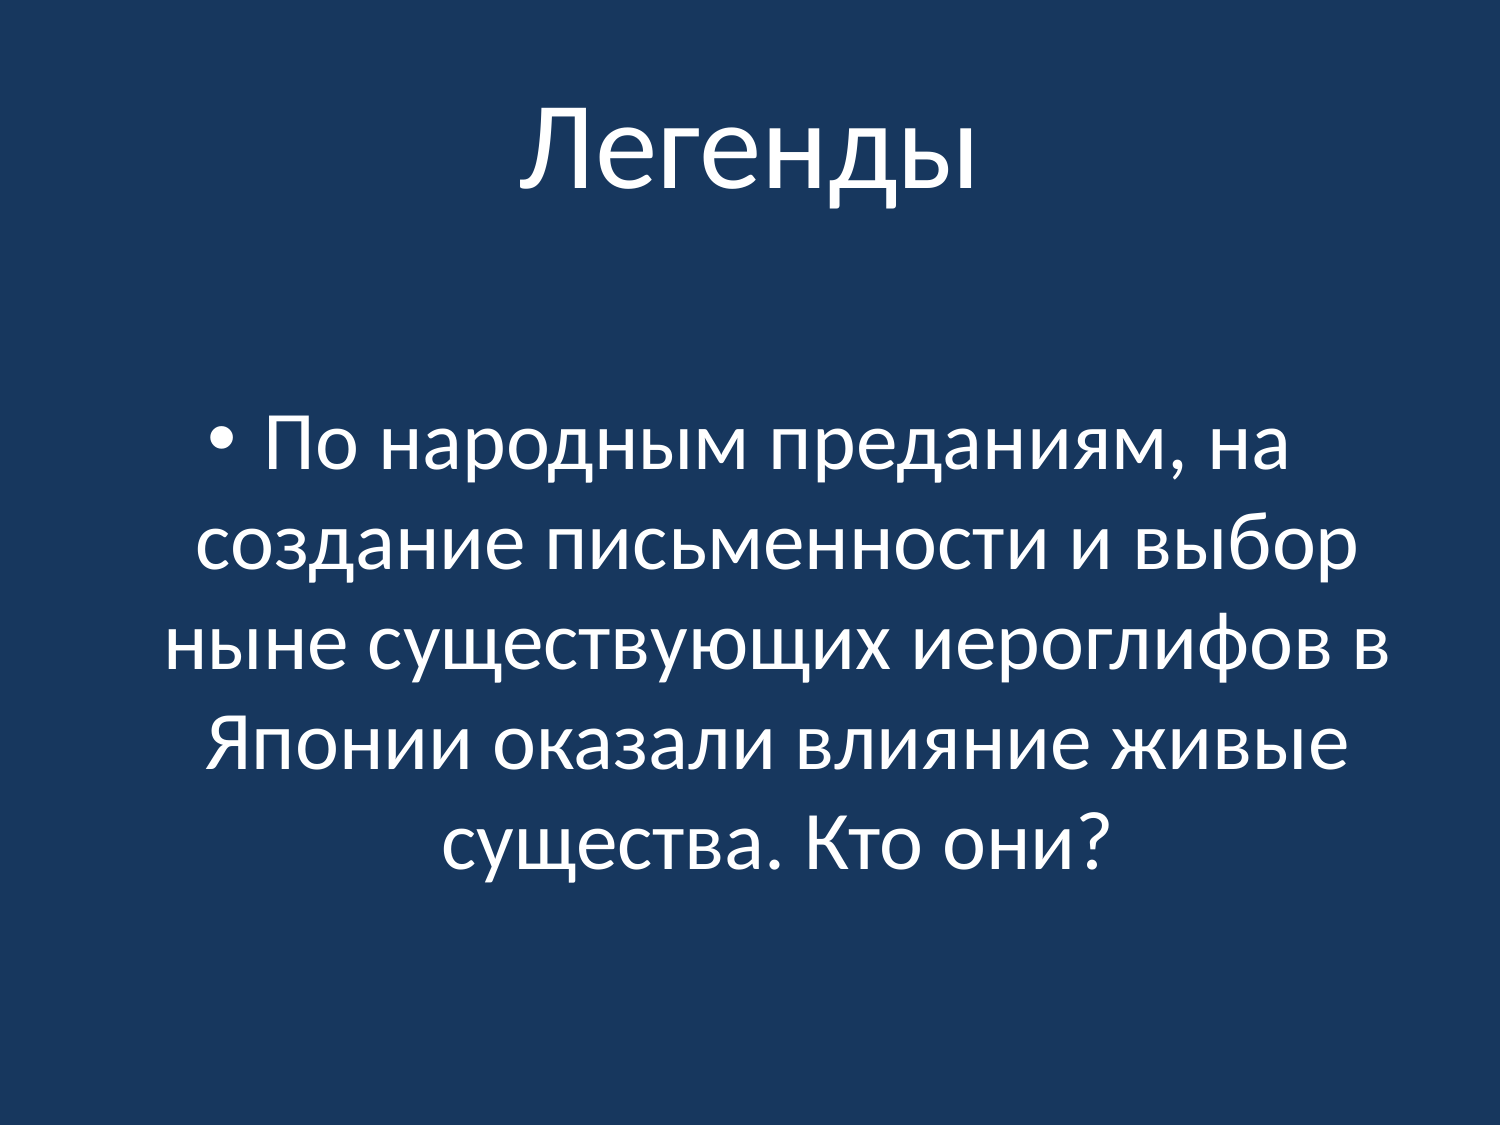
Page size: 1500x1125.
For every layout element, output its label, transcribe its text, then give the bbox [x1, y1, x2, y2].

list По народным преданиям, на создание письменности и выбор ныне существующих иероглифов в Японии оказали влияние живые существа. Кто они? [75, 262, 1425, 1005]
title Легенды [75, 45, 1425, 233]
